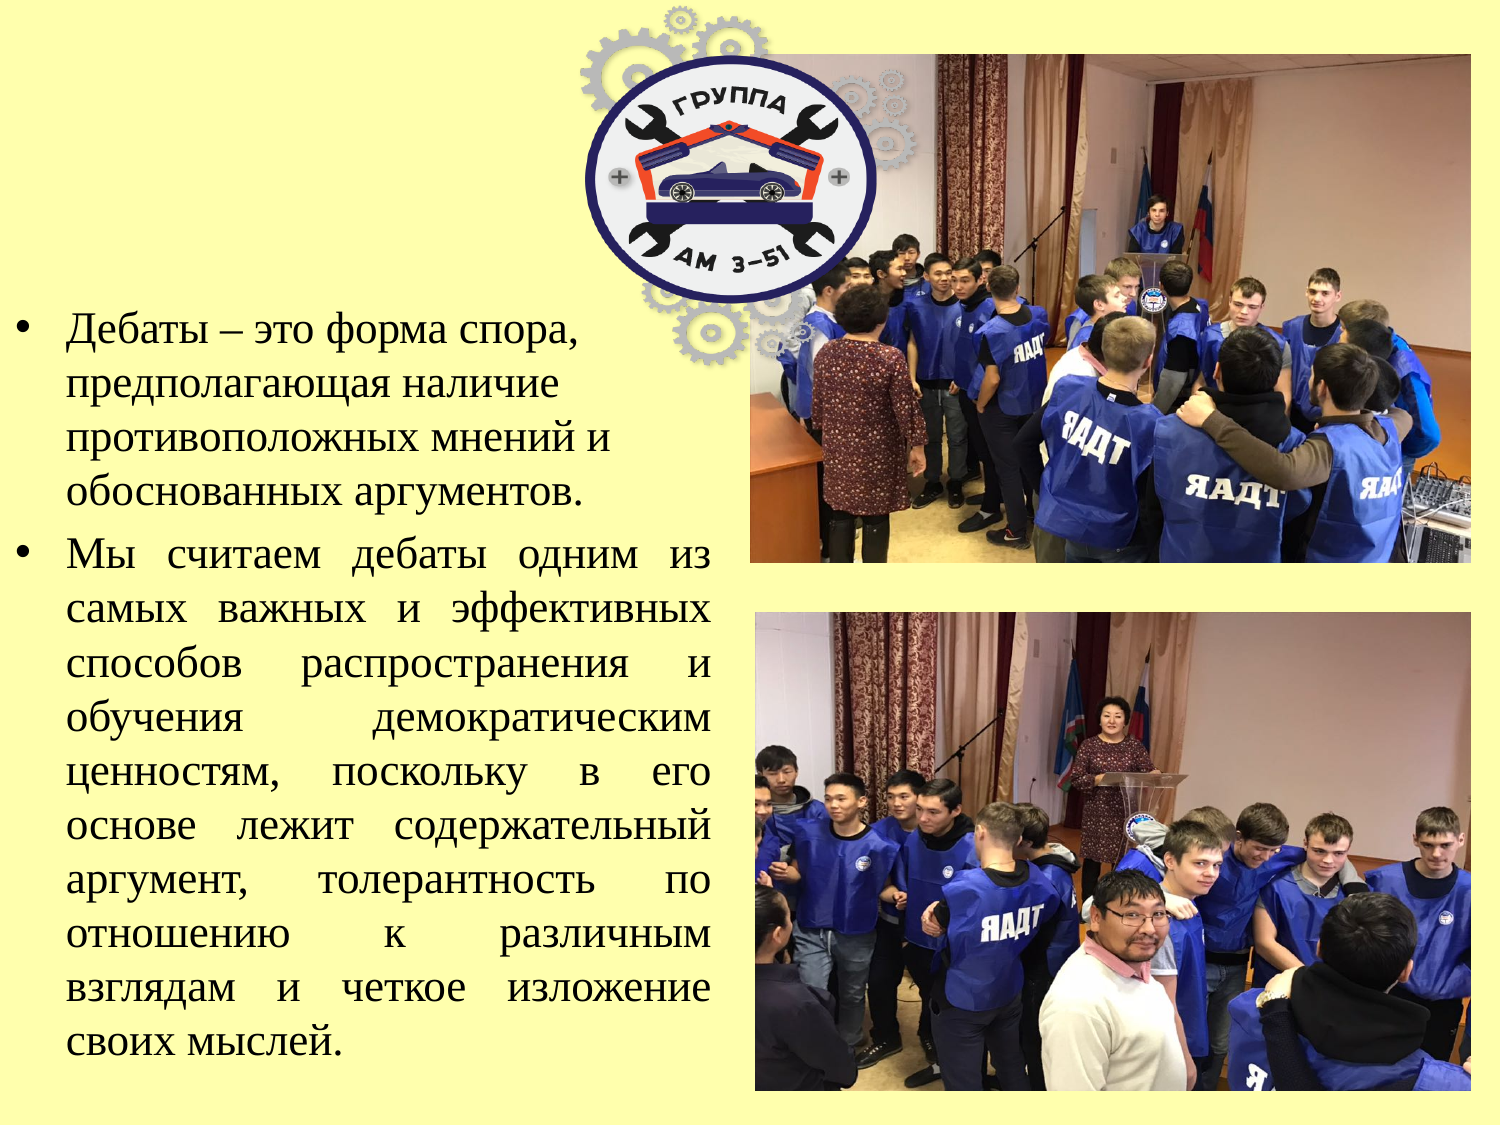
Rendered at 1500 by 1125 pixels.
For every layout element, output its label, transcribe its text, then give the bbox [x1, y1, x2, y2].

picture [513, 0, 1471, 564]
picture [755, 612, 1471, 1091]
list Дебаты – это форма спора, предполагающая наличие противоположных мнений и обоснованных аргументов. Мы считаем дебаты одним из самых важных и эффективных способов распространения и обучения демократическим ценностям, поскольку в его основе лежит содержательный аргумент, толерантность по отношению к различным взглядам и четкое изложение своих мыслей. [0, 290, 727, 1094]
